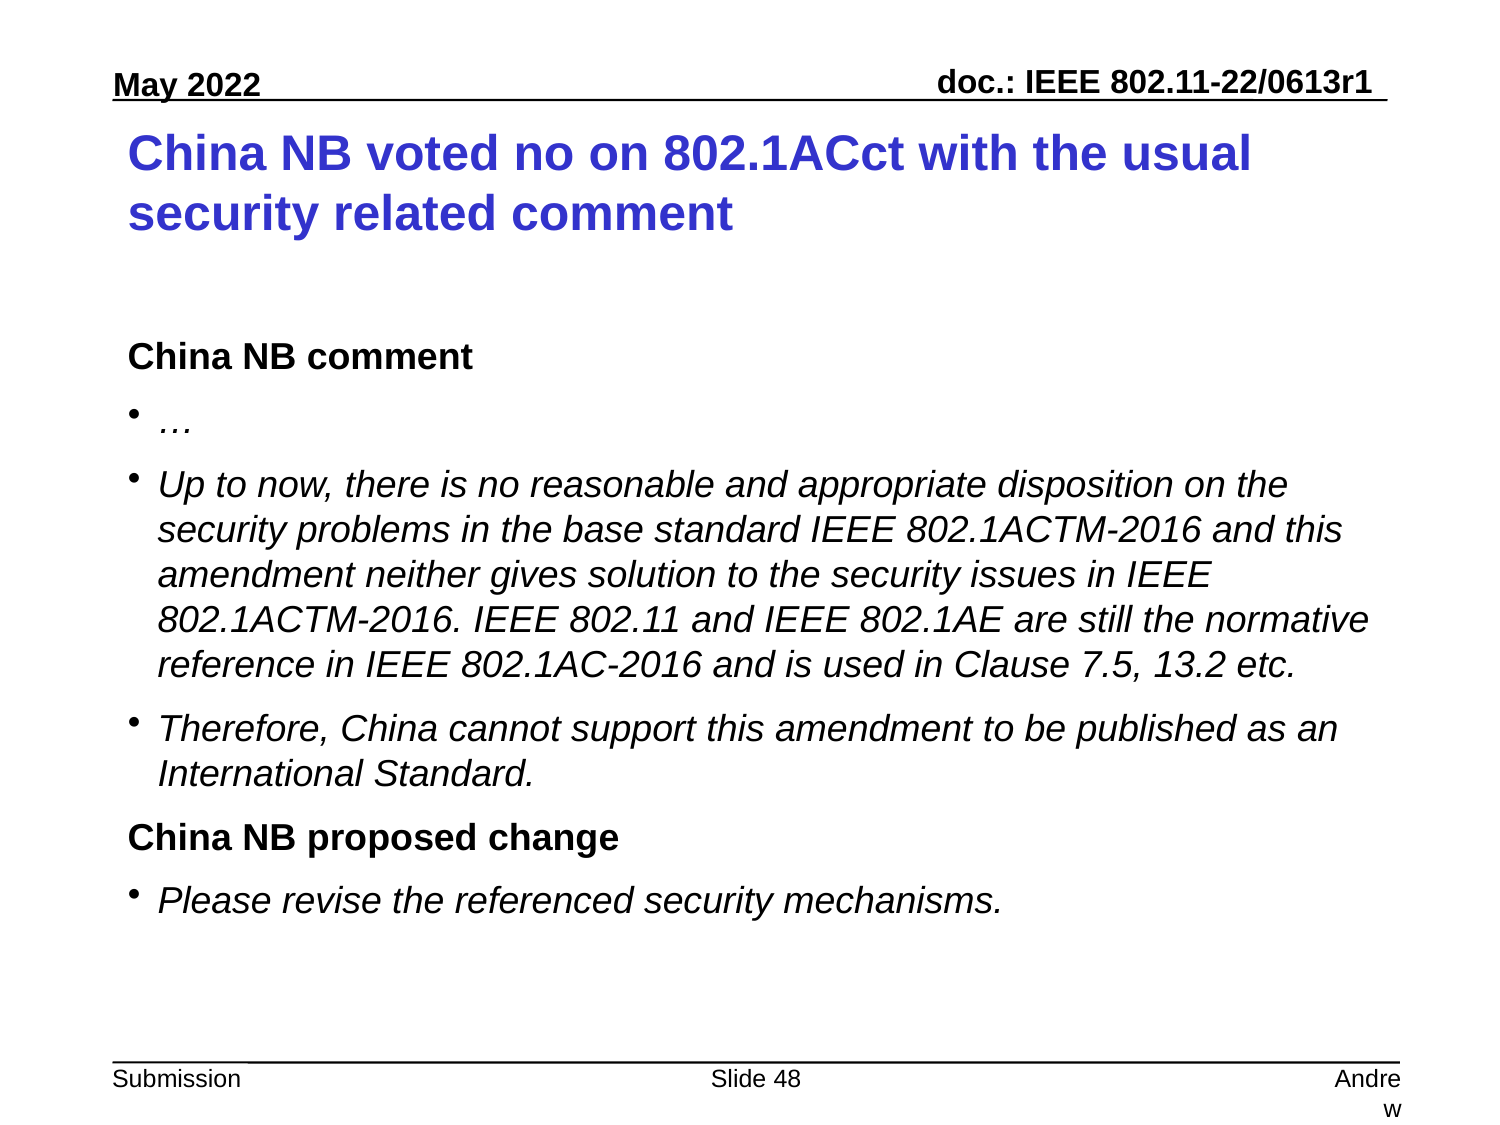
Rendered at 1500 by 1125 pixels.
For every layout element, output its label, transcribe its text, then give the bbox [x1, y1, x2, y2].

list China NB comment … Up to now, there is no reasonable and appropriate disposition on the security problems in the base standard IEEE 802.1ACTM-2016 and this amendment neither gives solution to the security issues in IEEE 802.1ACTM-2016. IEEE 802.11 and IEEE 802.1AE are still the normative reference in IEEE 802.1AC-2016 and is used in Clause 7.5, 13.2 etc. Therefore, China cannot support this amendment to be published as an International Standard. China NB proposed change Please revise the referenced security mechanisms. [112, 324, 1388, 1000]
title China NB voted no on 802.1ACct with the usual security related comment [112, 112, 1388, 288]
slide_number Slide 48 [709, 1061, 803, 1093]
footer Andrew Myles, Cisco [1320, 1061, 1402, 1093]
